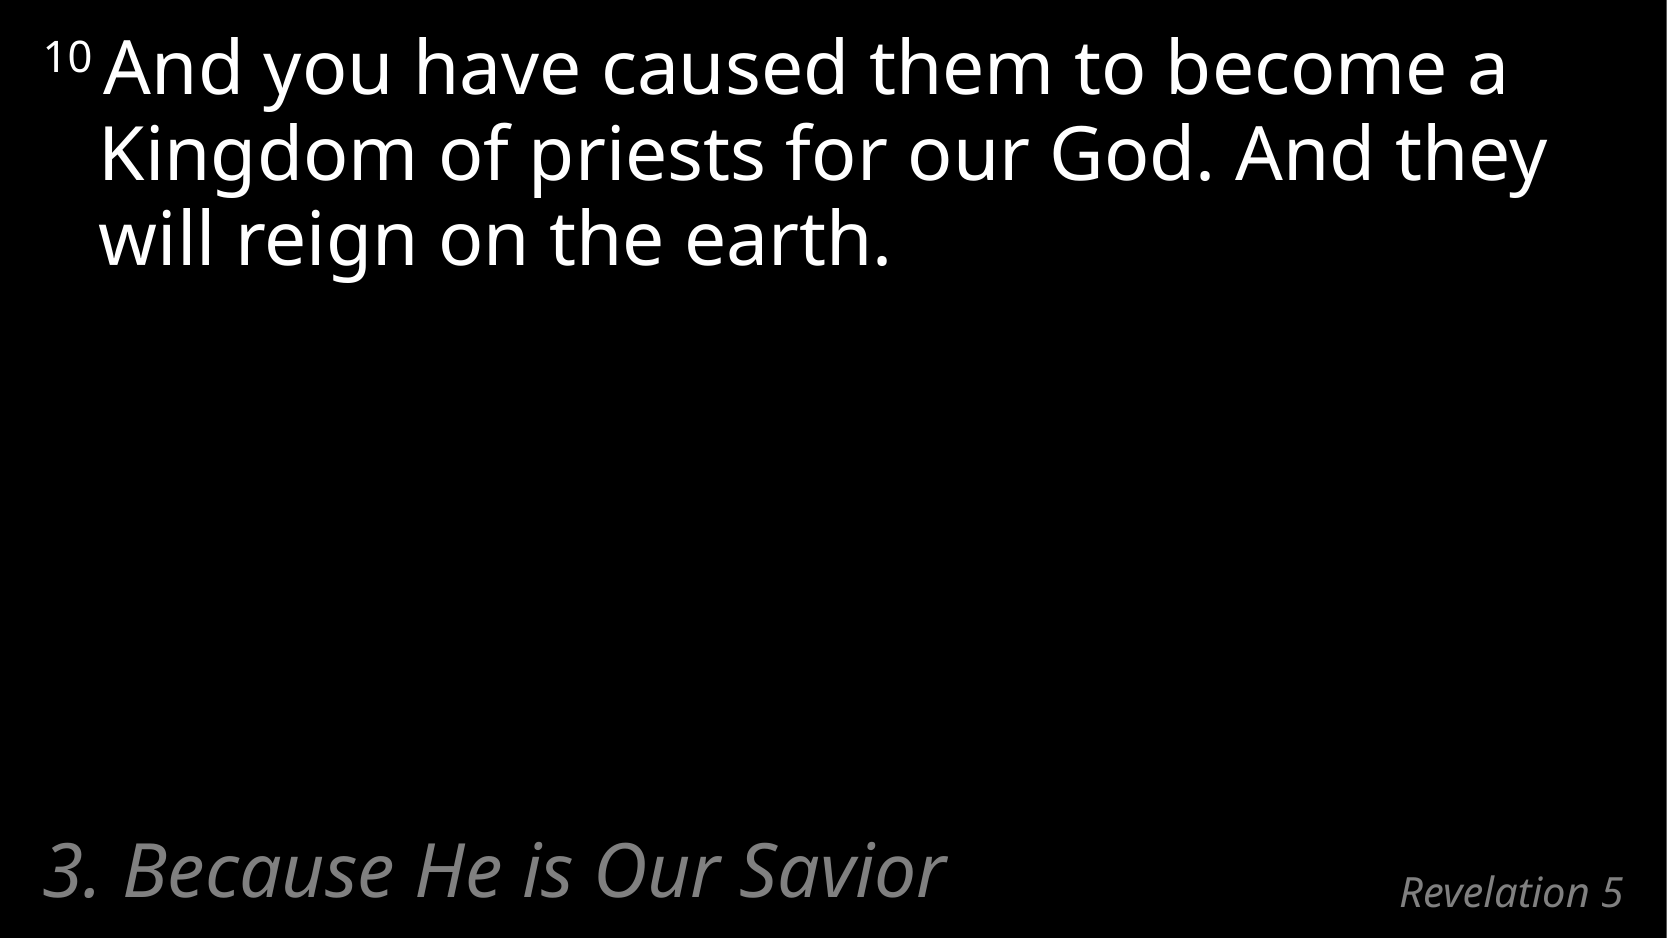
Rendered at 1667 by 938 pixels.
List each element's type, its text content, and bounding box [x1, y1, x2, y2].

list 3. Because He is Our Savior [27, 833, 1247, 923]
title Revelation 5 [1247, 833, 1640, 923]
list 10 And you have caused them to become a Kingdom of priests for our God. And they will reign on the earth. [27, 18, 1640, 319]
